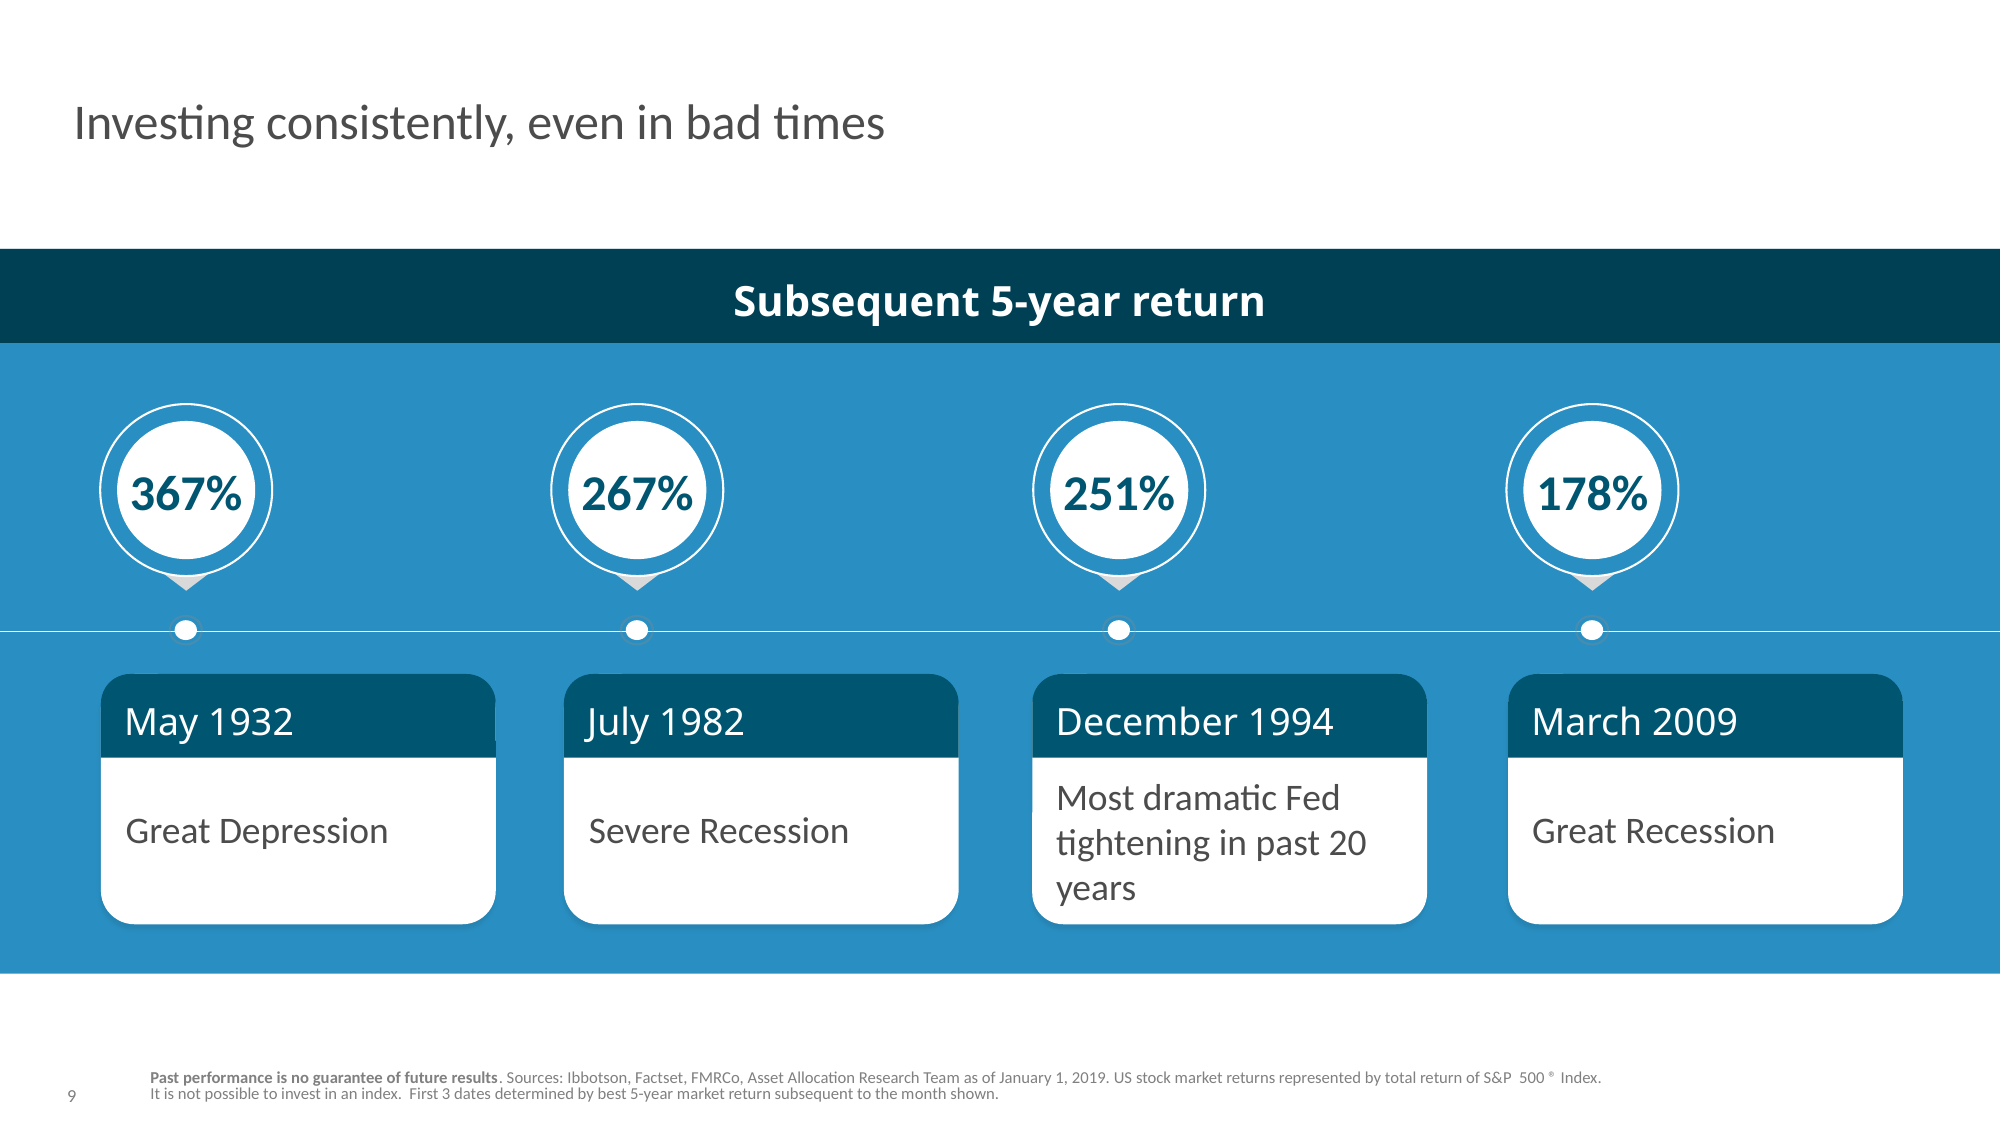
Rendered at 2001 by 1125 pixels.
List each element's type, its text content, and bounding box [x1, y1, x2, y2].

footer Past performance is no guarantee of future results. Sources: Ibbotson, Factset, FMRCo, Asset Allocation Research Team as of January 1, 2019. US stock market returns represented by total return of S&P 500 ® Index. It is not possible to invest in an index. First 3 dates determined by best 5-year market return subsequent to the month shown. [150, 1043, 1617, 1104]
slide_number 9 [0, 1065, 92, 1125]
text_box [0, 632, 2000, 975]
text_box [1033, 403, 1206, 645]
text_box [563, 674, 959, 925]
text_box [0, 0, 2000, 250]
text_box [1506, 403, 1679, 645]
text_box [1032, 674, 1428, 925]
text_box [0, 344, 2000, 631]
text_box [100, 403, 273, 645]
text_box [100, 674, 496, 925]
title Investing consistently, even in bad times [73, 101, 1873, 249]
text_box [1508, 674, 1903, 925]
text_box Subsequent 5-year return [0, 250, 2000, 344]
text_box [551, 403, 724, 645]
